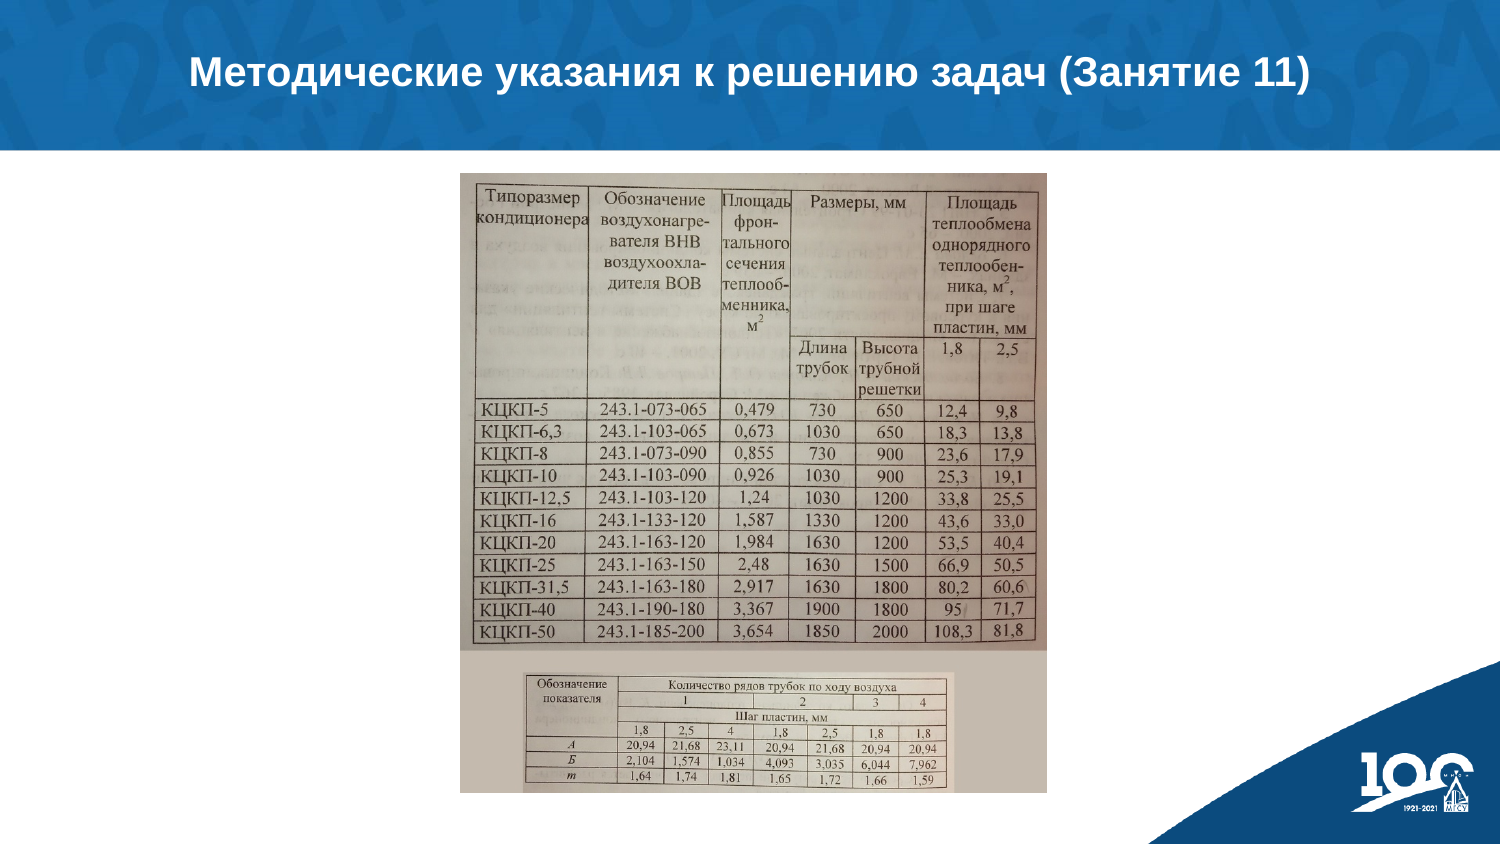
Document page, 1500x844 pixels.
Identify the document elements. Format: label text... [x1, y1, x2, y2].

text_box Методические указания к решению задач (Занятие 11) [0, 0, 1500, 151]
picture [0, 151, 1500, 844]
